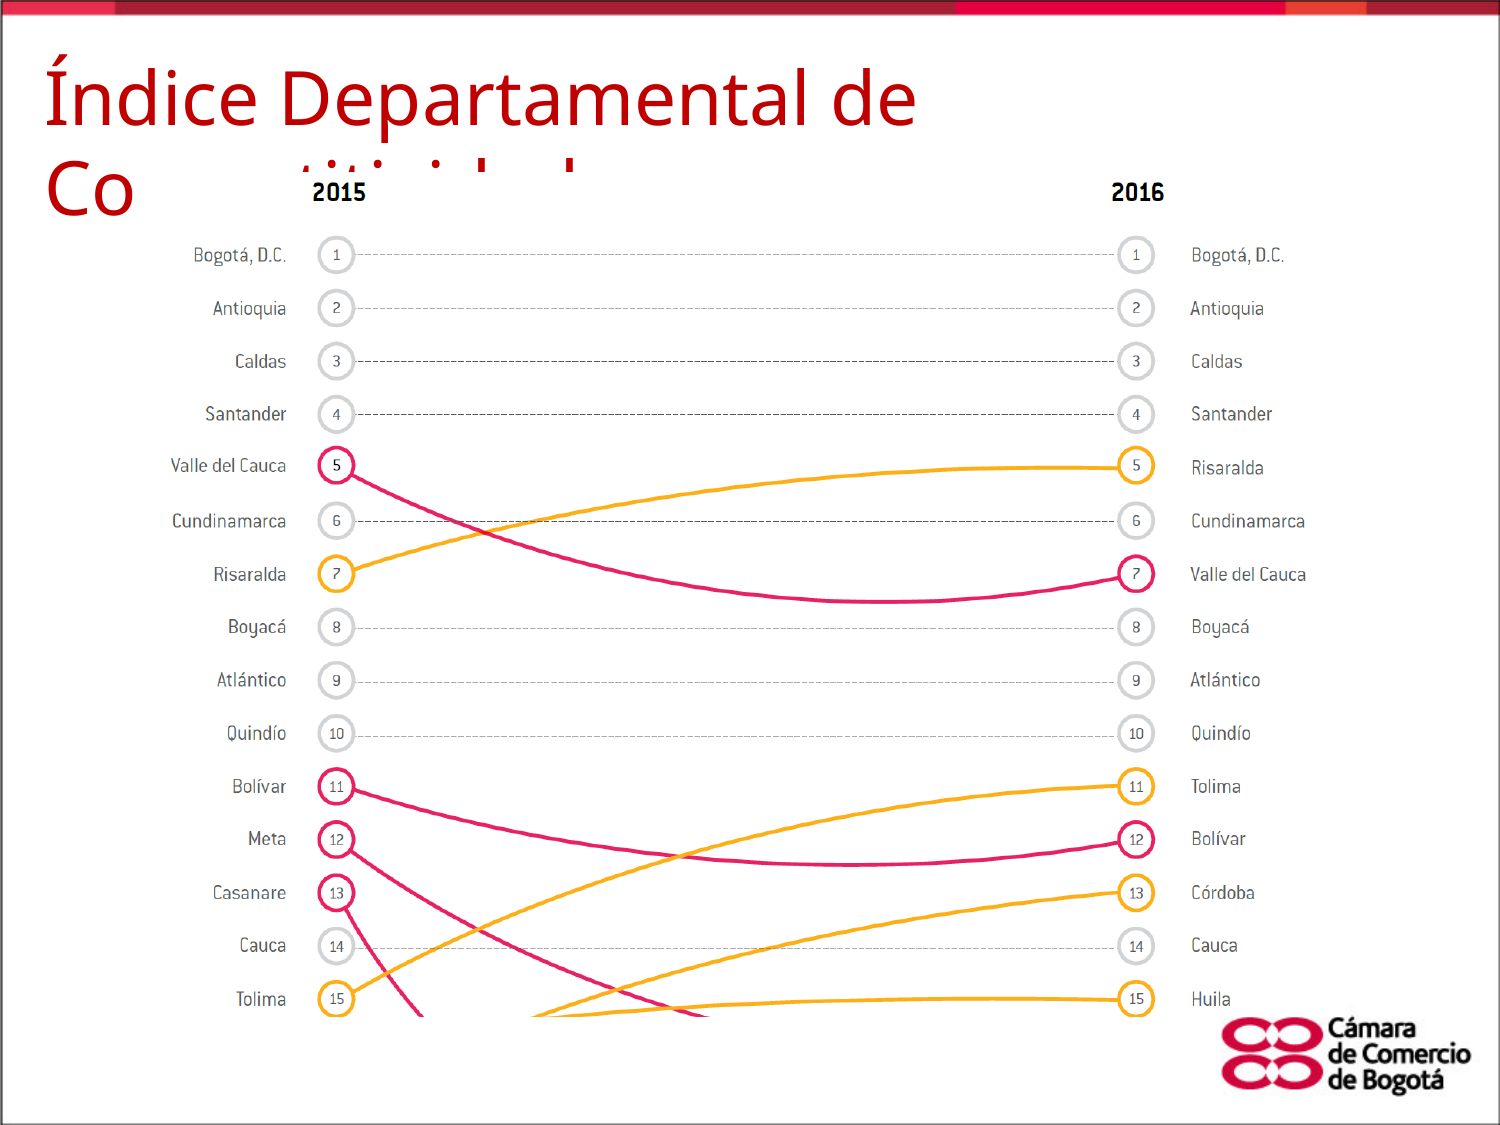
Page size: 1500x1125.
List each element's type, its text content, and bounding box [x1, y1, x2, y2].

picture [0, 0, 1500, 1125]
text_box Índice Departamental de Competitividad [29, 42, 1441, 149]
